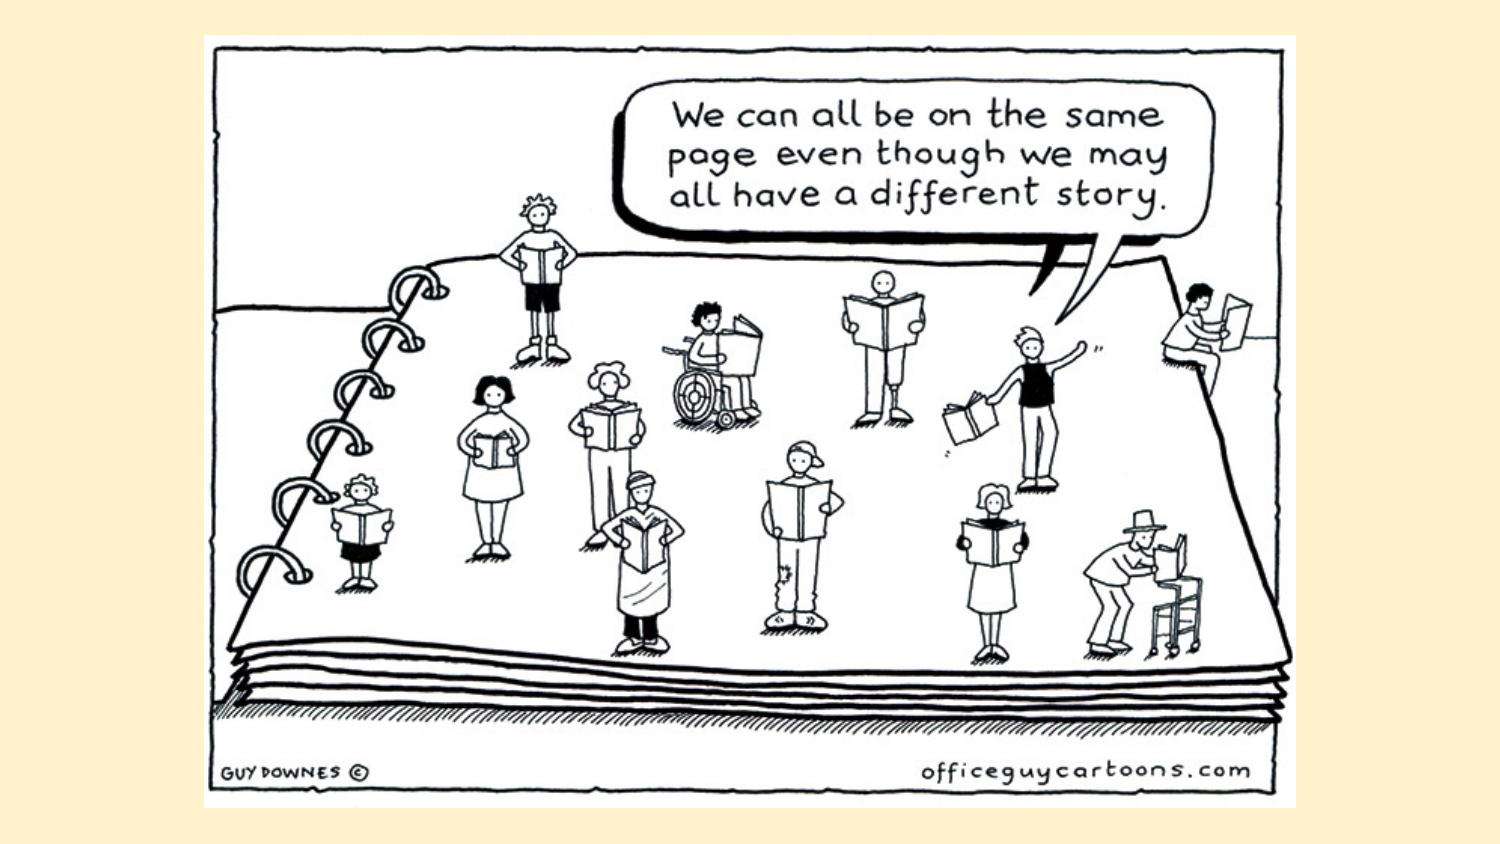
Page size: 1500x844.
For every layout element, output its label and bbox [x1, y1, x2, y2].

picture [203, 35, 1296, 809]
